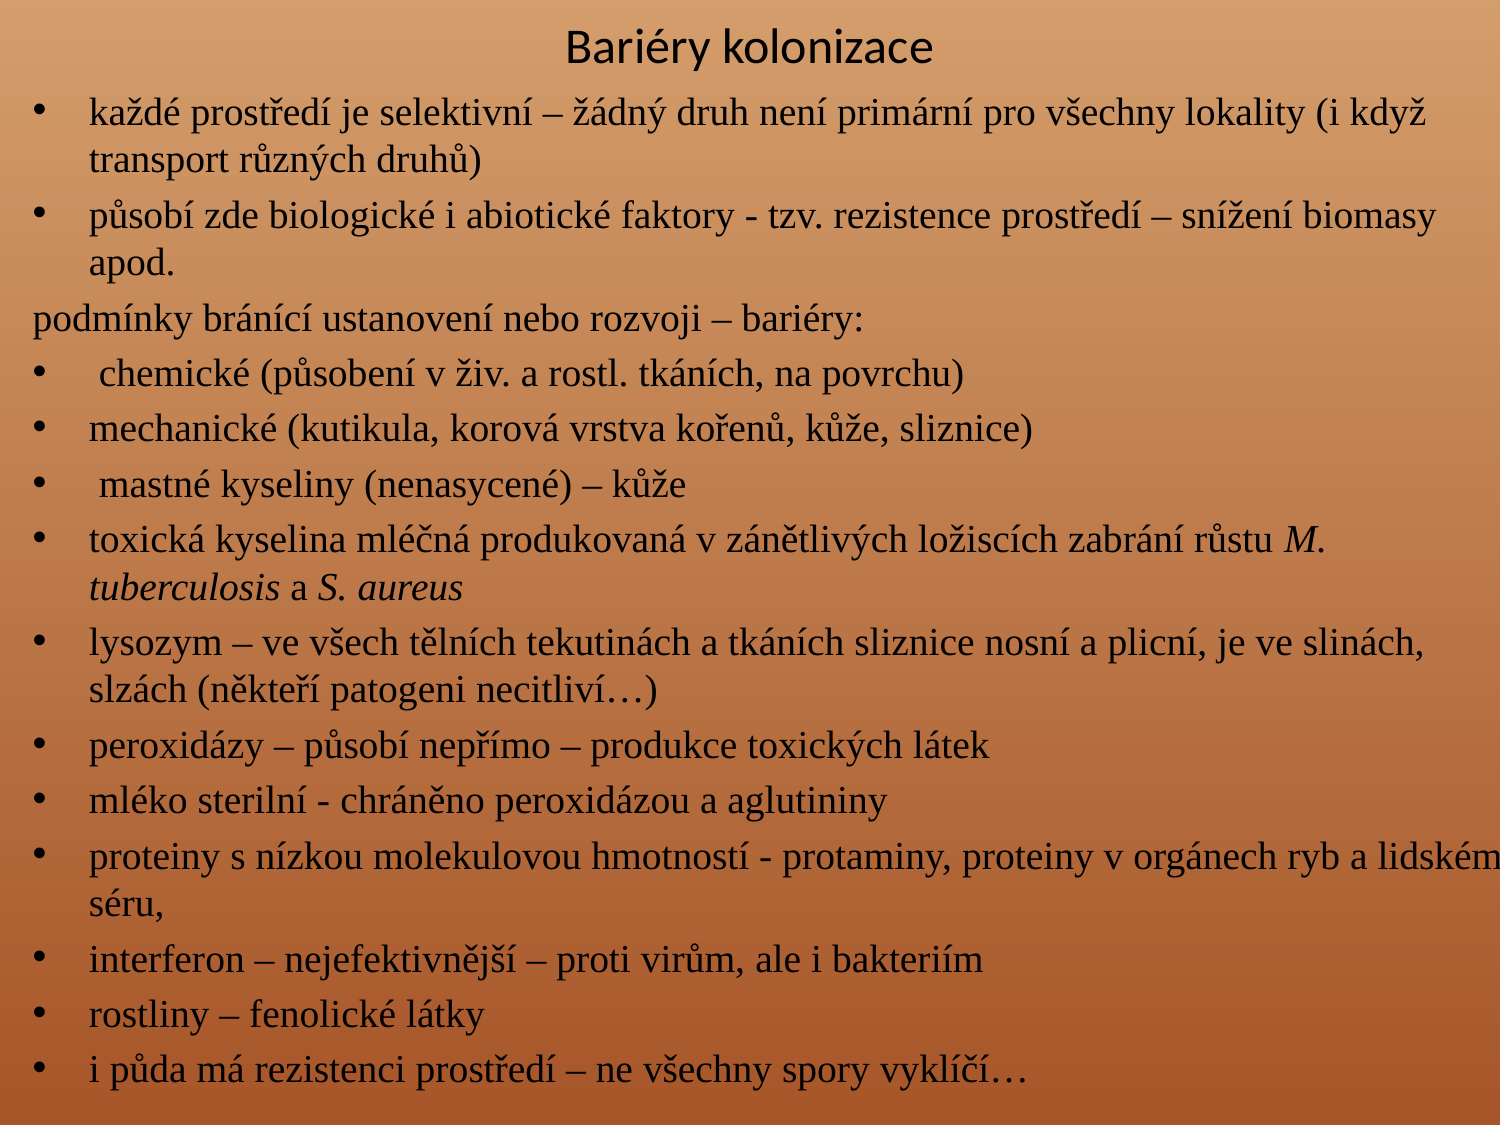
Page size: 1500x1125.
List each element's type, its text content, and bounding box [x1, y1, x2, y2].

title Bariéry kolonizace [75, 45, 1425, 78]
list každé prostředí je selektivní – žádný druh není primární pro všechny lokality (i když transport různých druhů) působí zde biologické i abiotické faktory - tzv. rezistence prostředí – snížení biomasy apod. podmínky bránící ustanovení nebo rozvoji – bariéry: chemické (působení v živ. a rostl. tkáních, na povrchu) mechanické (kutikula, korová vrstva kořenů, kůže, sliznice) mastné kyseliny (nenasycené) – kůže toxická kyselina mléčná produkovaná v zánětlivých ložiscích zabrání růstu M. tuberculosis a S. aureus lysozym – ve všech tělních tekutinách a tkáních sliznice nosní a plicní, je ve slinách, slzách (někteří patogeni necitliví…) peroxidázy – působí nepřímo – produkce toxických látek mléko sterilní - chráněno peroxidázou a aglutininy proteiny s nízkou molekulovou hmotností - protaminy, proteiny v orgánech ryb a lidském séru, interferon – nejefektivnější – proti virům, ale i bakteriím rostliny – fenolické látky i půda má rezistenci prostředí – ne všechny spory vyklíčí… [17, 78, 1500, 1035]
